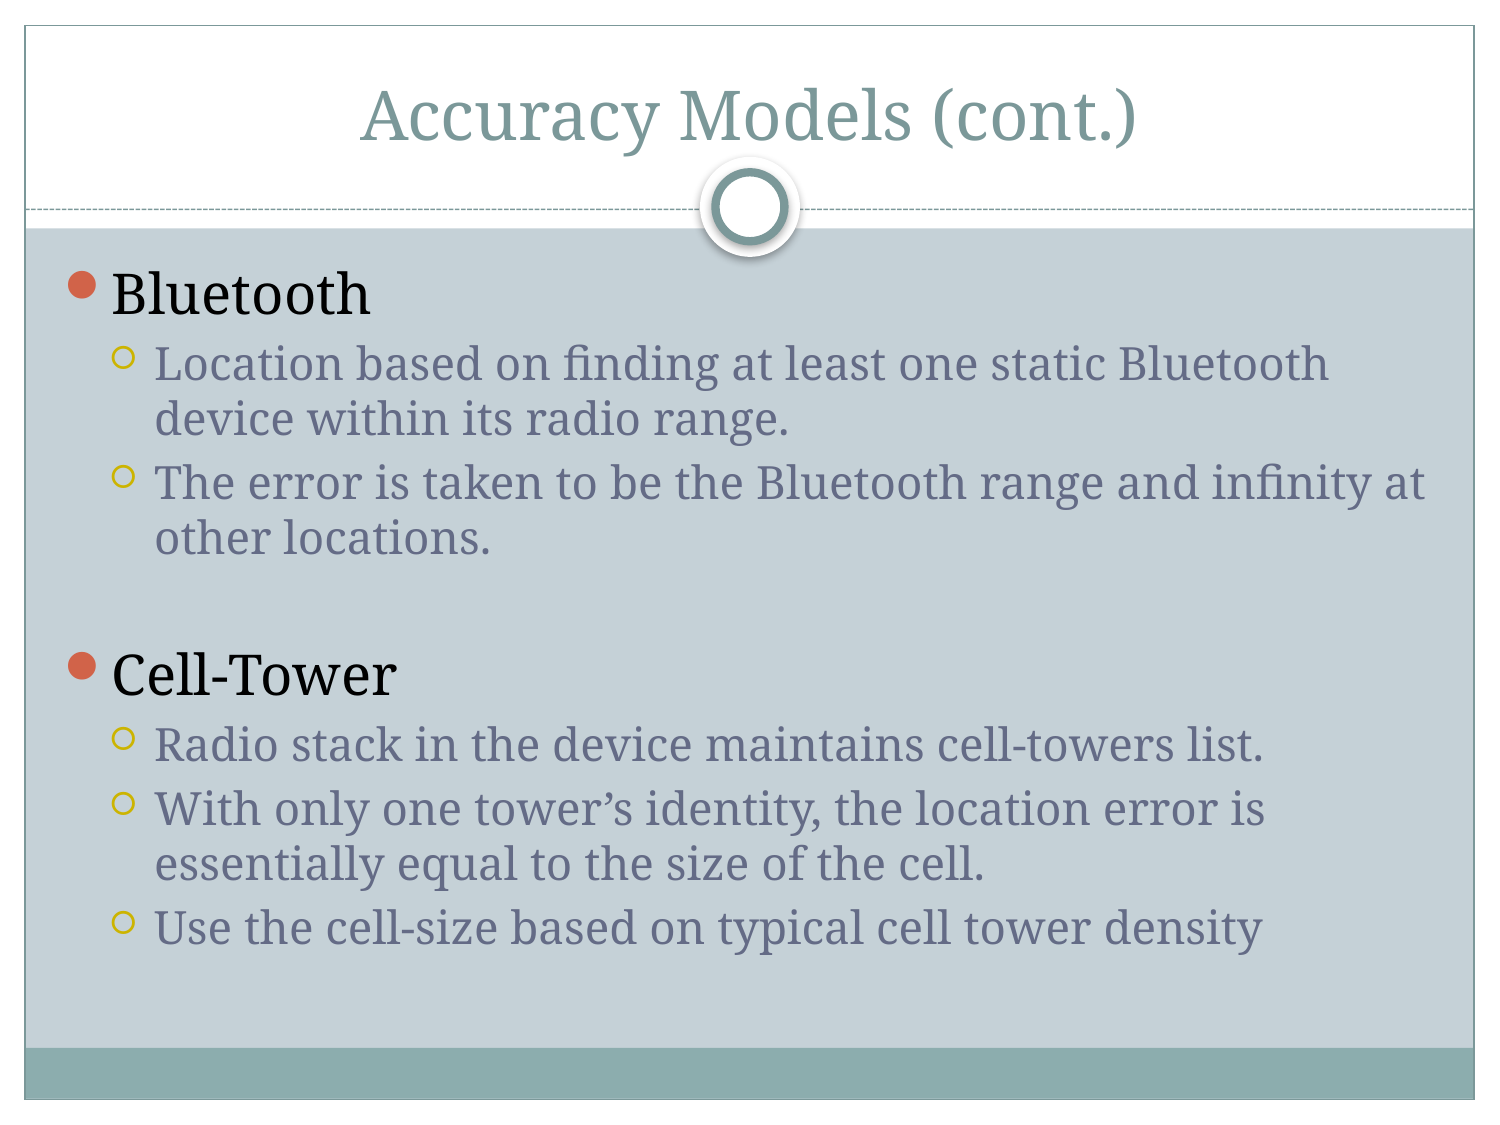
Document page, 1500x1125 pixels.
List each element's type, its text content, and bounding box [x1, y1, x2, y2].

list Bluetooth Location based on finding at least one static Bluetooth device within its radio range. The error is taken to be the Bluetooth range and infinity at other locations. Cell-Tower Radio stack in the device maintains cell-towers list. With only one tower’s identity, the location error is essentially equal to the size of the cell. Use the cell-size based on typical cell tower density [49, 250, 1445, 1001]
title Accuracy Models (cont.) [49, 37, 1450, 162]
